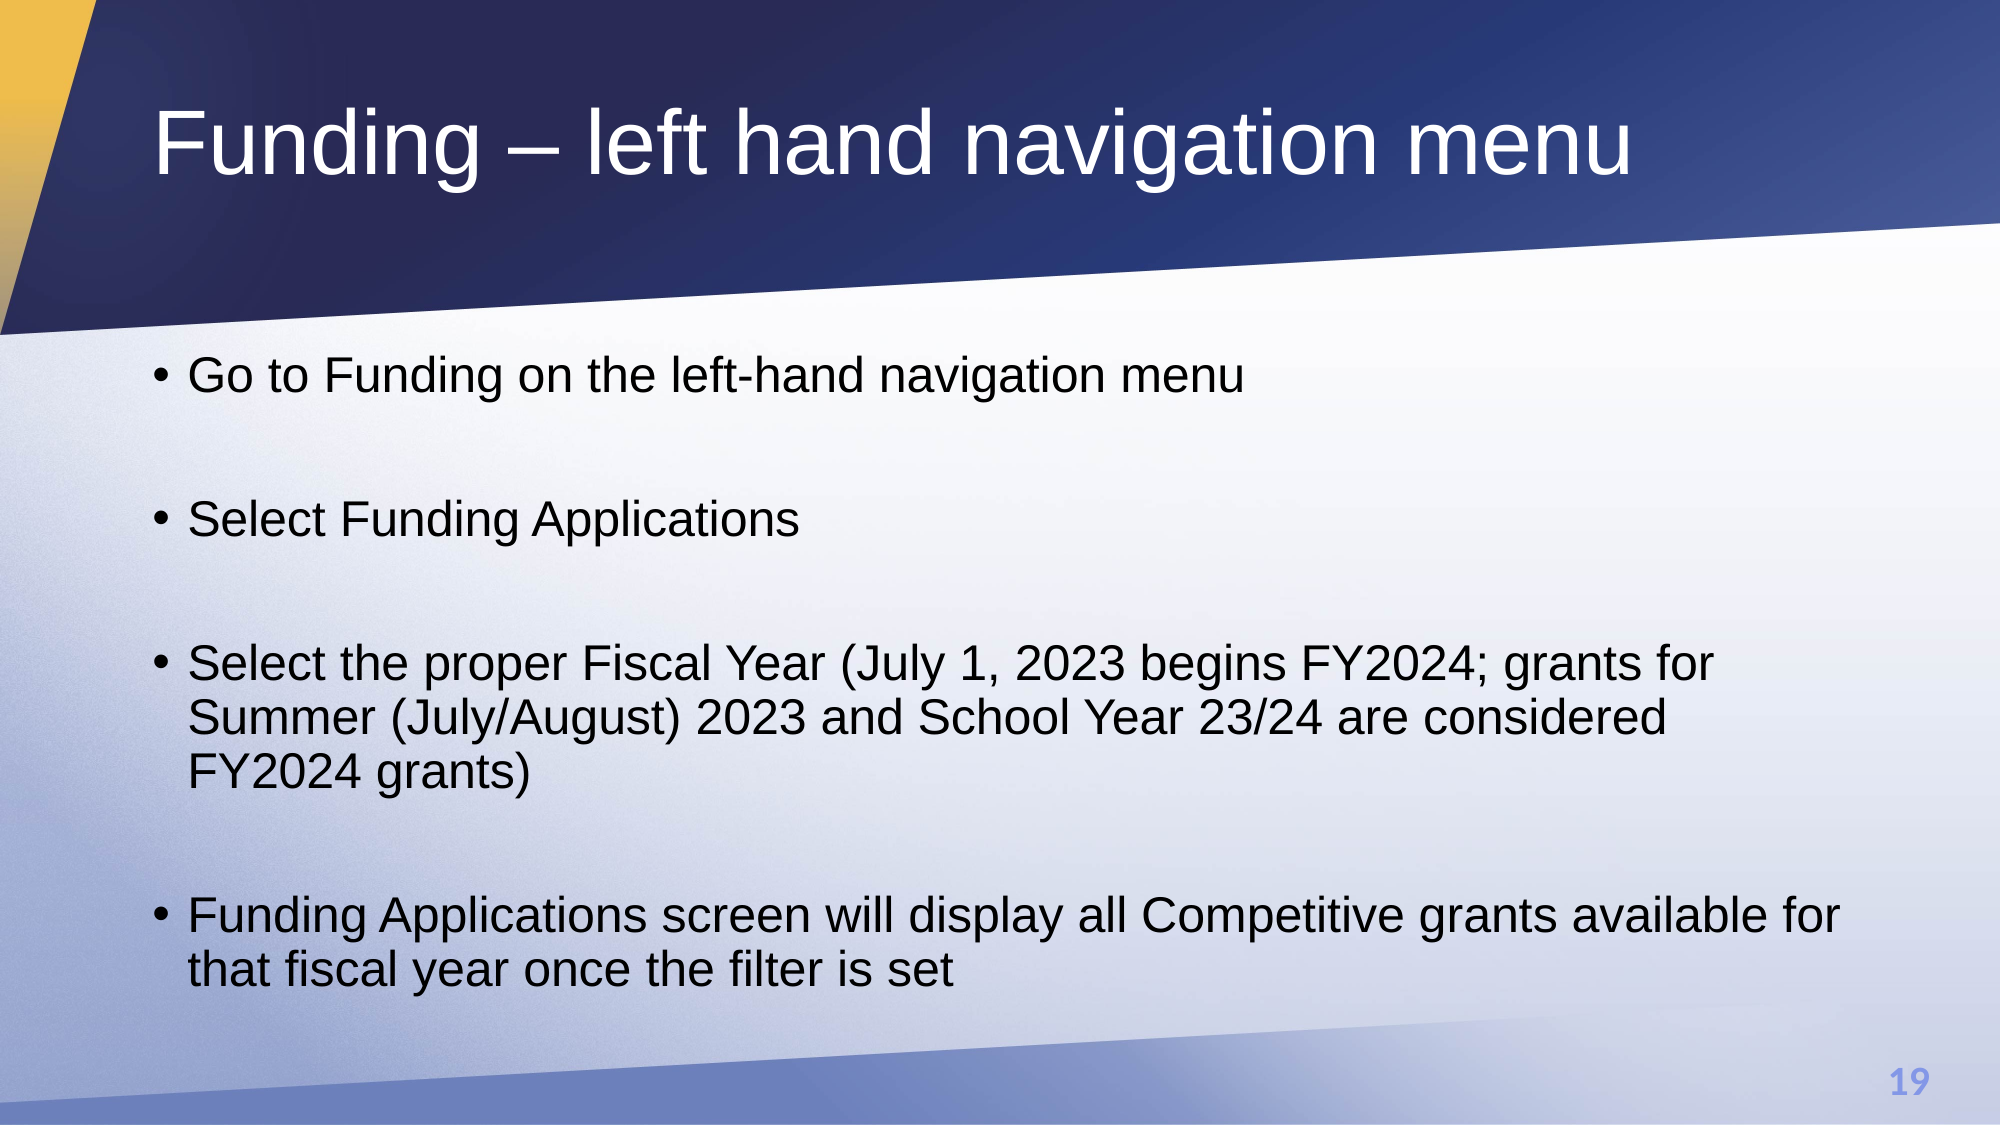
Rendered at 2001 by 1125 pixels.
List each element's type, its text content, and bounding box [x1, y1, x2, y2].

list Go to Funding on the left-hand navigation menu Select Funding Applications Select the proper Fiscal Year (July 1, 2023 begins FY2024; grants for Summer (July/August) 2023 and School Year 23/24 are considered FY2024 grants) Funding Applications screen will display all Competitive grants available for that fiscal year once the filter is set [137, 342, 1863, 1008]
title Funding – left hand navigation menu [137, 59, 1863, 231]
picture [0, 0, 2000, 1125]
